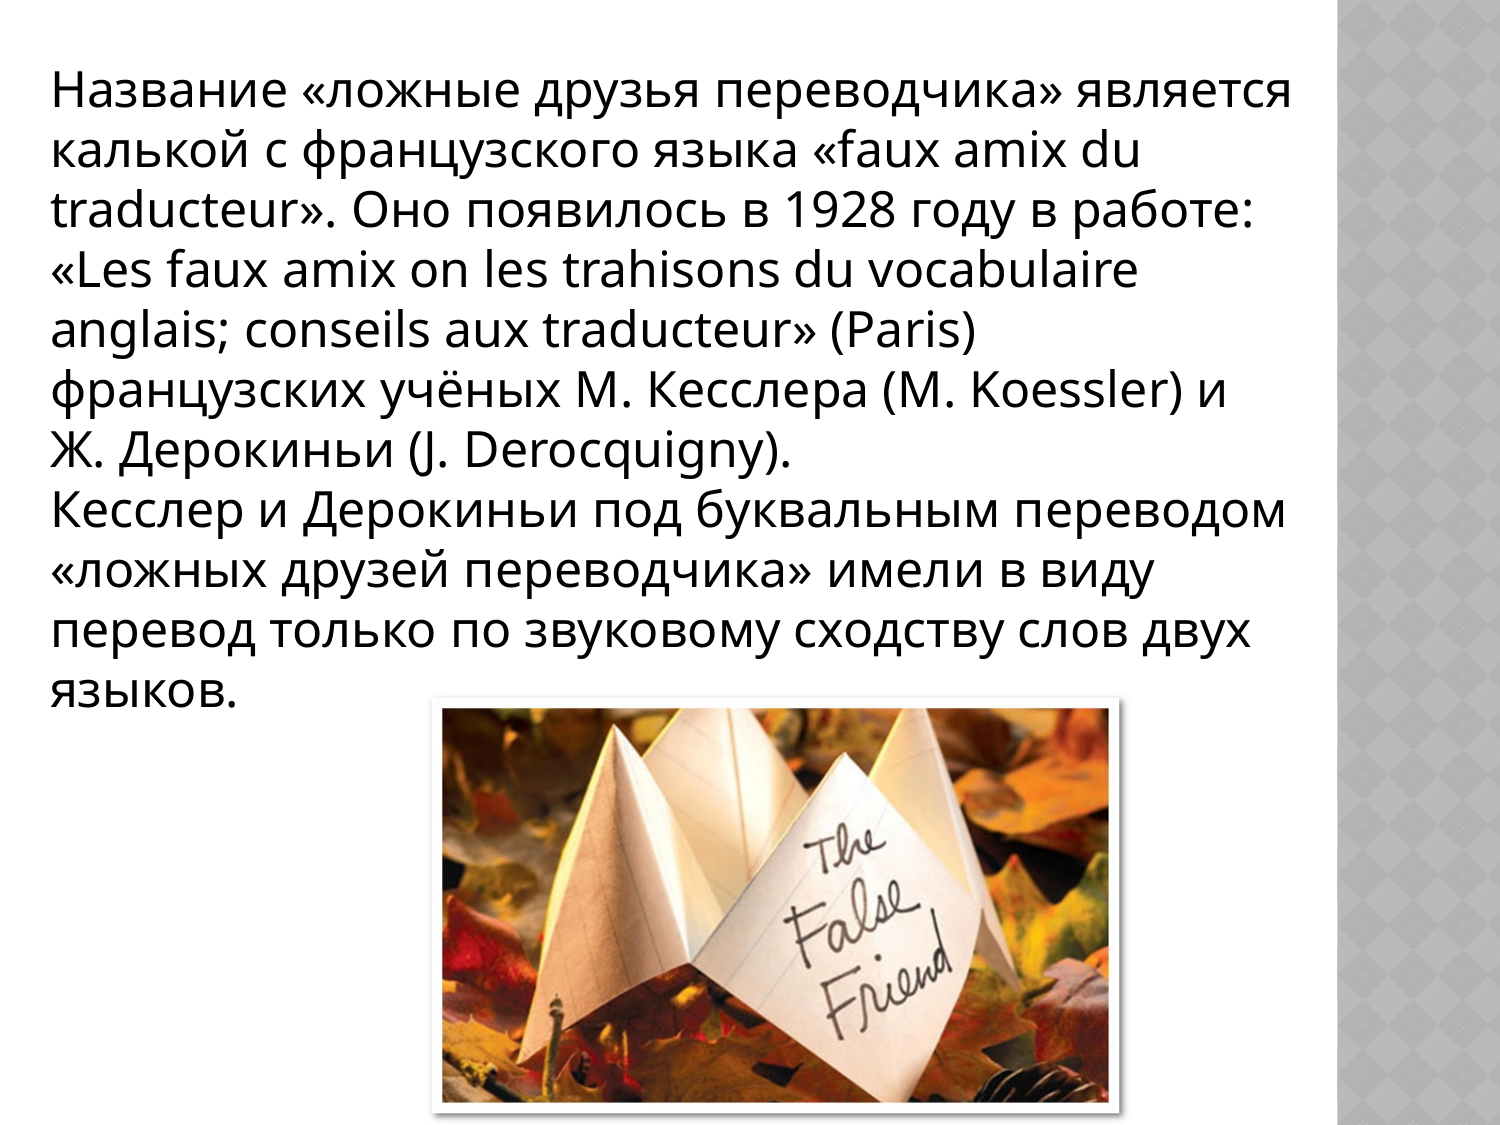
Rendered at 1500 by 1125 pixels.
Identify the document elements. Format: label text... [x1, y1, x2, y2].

text_box Название «ложные друзья переводчика» является калькой с французского языка «faux amix du traducteur». Оно появилось в 1928 году в работе: «Les faux amix on les trahisons du vocabulaire anglais; conseils aux traducteur» (Paris) французских учёных М. Кесслера (M. Koessler) и Ж. Дерокиньи (J. Derocquigny). Кесслер и Дерокиньи под буквальным переводом «ложных друзей переводчика» имели в виду перевод только по звуковому сходству слов двух языков. [35, 50, 1311, 725]
picture [421, 687, 1132, 1125]
